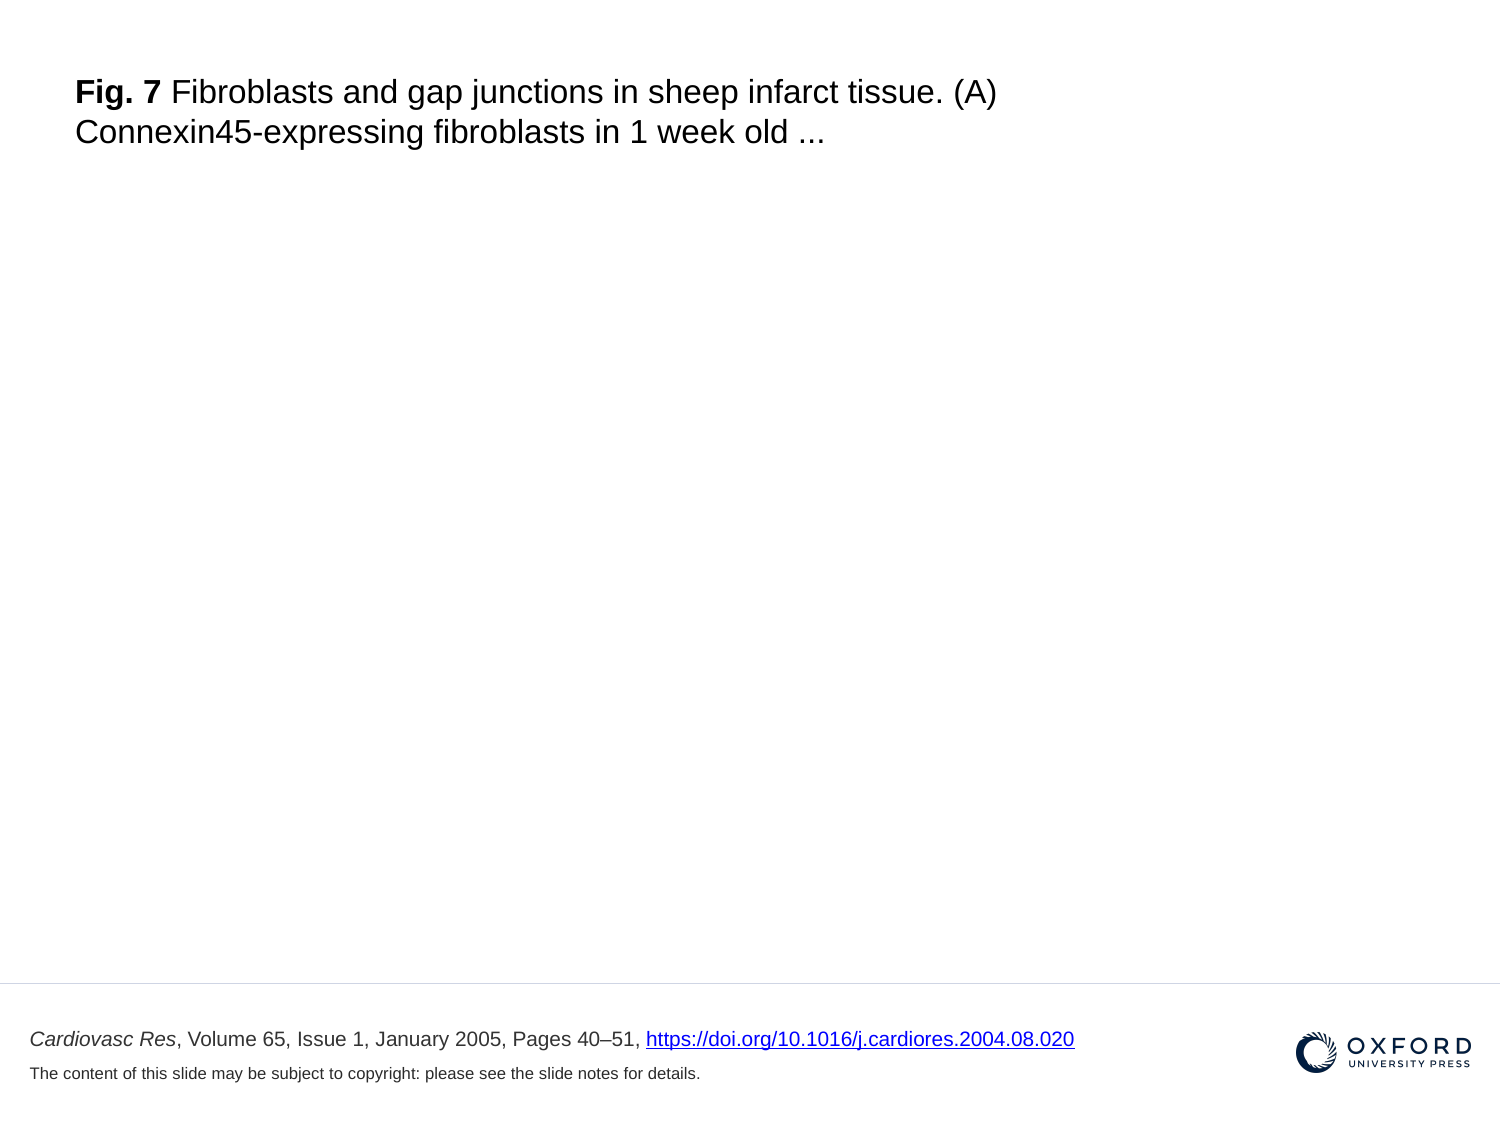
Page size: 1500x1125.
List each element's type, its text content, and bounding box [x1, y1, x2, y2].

title Fig. 7 Fibroblasts and gap junctions in sheep infarct tissue. (A) Connexin45-expressing fibroblasts in 1 week old ... [75, 69, 1078, 171]
footer Cardiovasc Res, Volume 65, Issue 1, January 2005, Pages 40–51, https://doi.org/10.1016/j.cardiores.2004.08.020 The content of this slide may be subject to copyright: please see the slide notes for details. [0, 983, 1260, 1125]
picture [1296, 1032, 1471, 1073]
